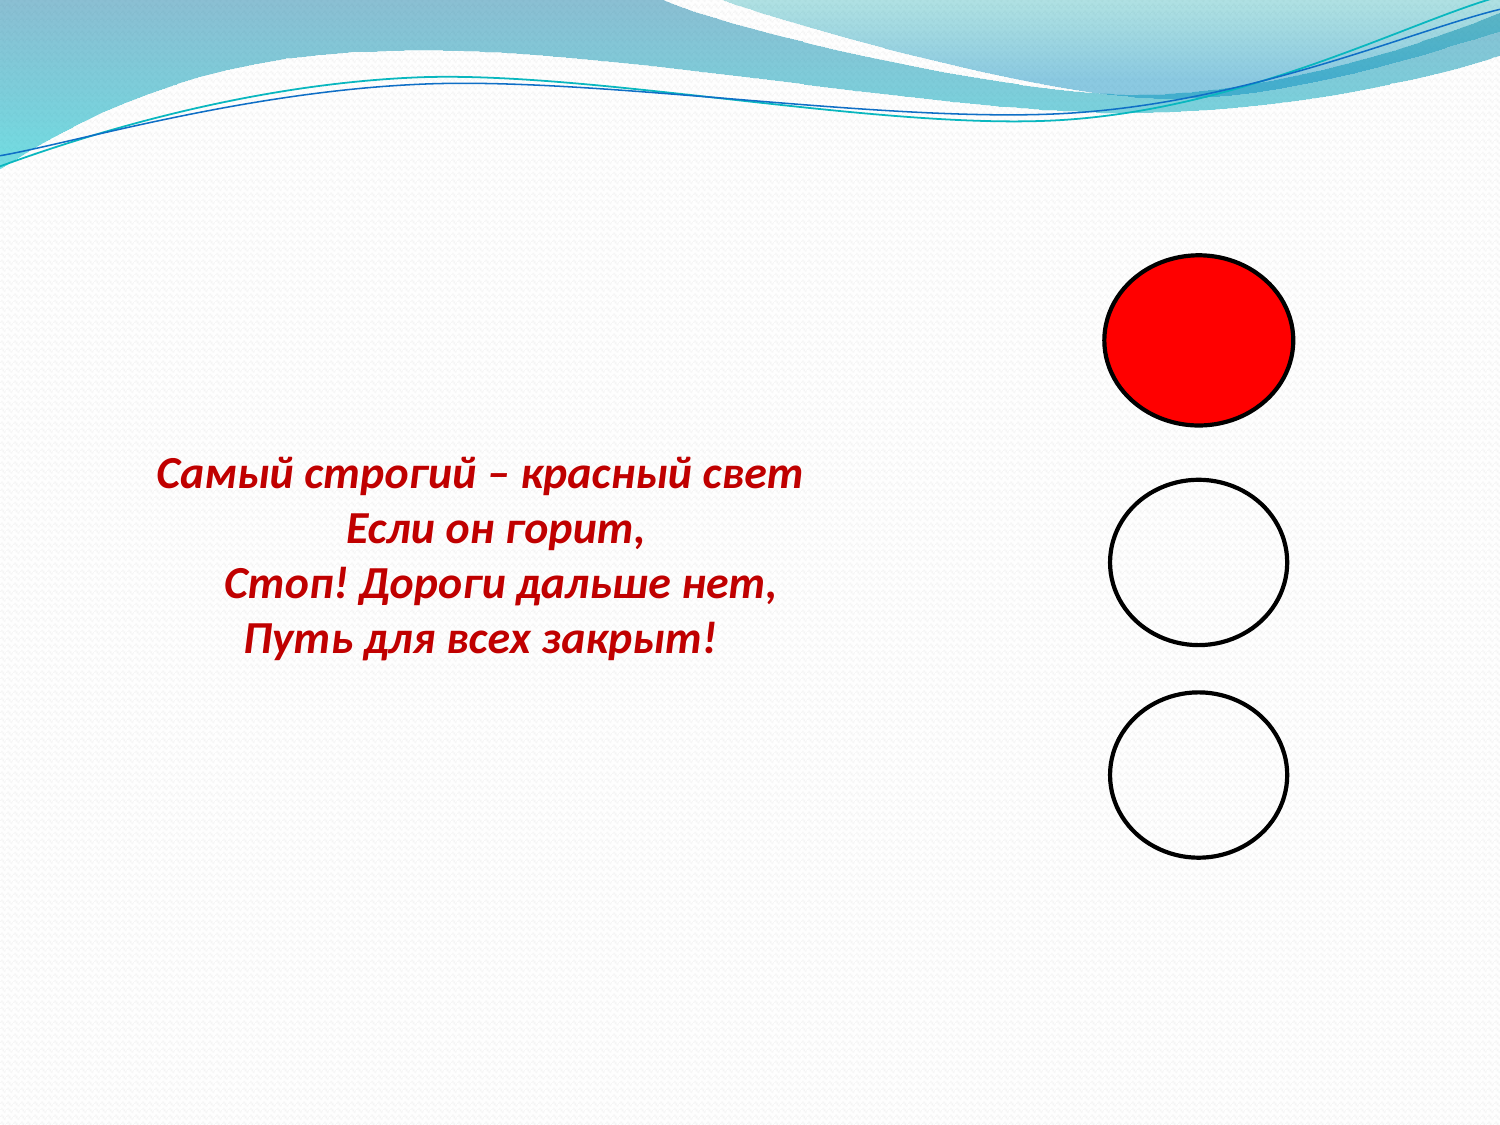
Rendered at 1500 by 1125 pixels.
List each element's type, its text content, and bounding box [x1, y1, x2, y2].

text_box [1102, 253, 1296, 428]
text_box [1107, 690, 1290, 860]
text_box [1107, 477, 1290, 648]
title Cамый строгий – красный свет Если он горит, Стоп! Дороги дальше нет, Путь для всех закрыт! [46, 164, 914, 1067]
